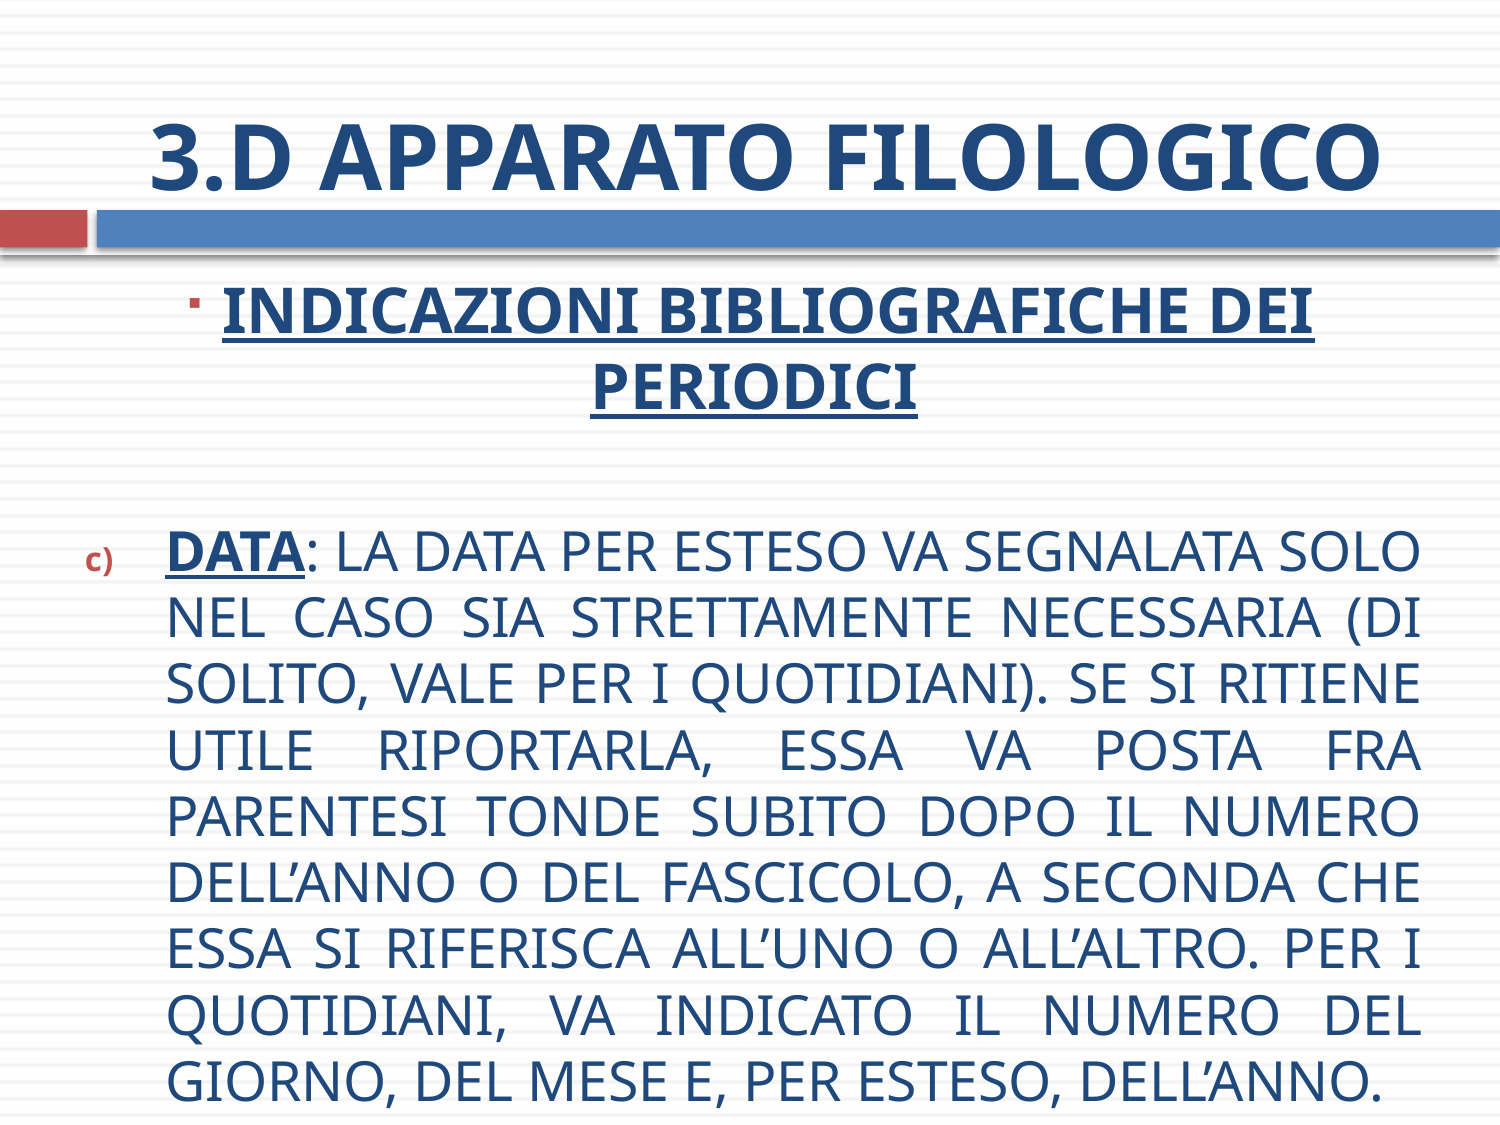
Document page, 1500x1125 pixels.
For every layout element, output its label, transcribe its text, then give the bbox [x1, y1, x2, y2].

title 3.d Apparato filologico [58, 37, 1477, 270]
list indicazioni bibliografiche dei periodici Data: la data per esteso va segnalata solo nel caso sia strettamente necessaria (di solito, vale per i quotidiani). Se si ritiene utile riportarla, essa va posta fra parentesi tonde subito dopo il numero dell’anno o del fascicolo, a seconda che essa si riferisca all’uno o all’altro. Per i quotidiani, va indicato il numero del giorno, del mese e, per esteso, dell’anno. [70, 262, 1438, 1125]
